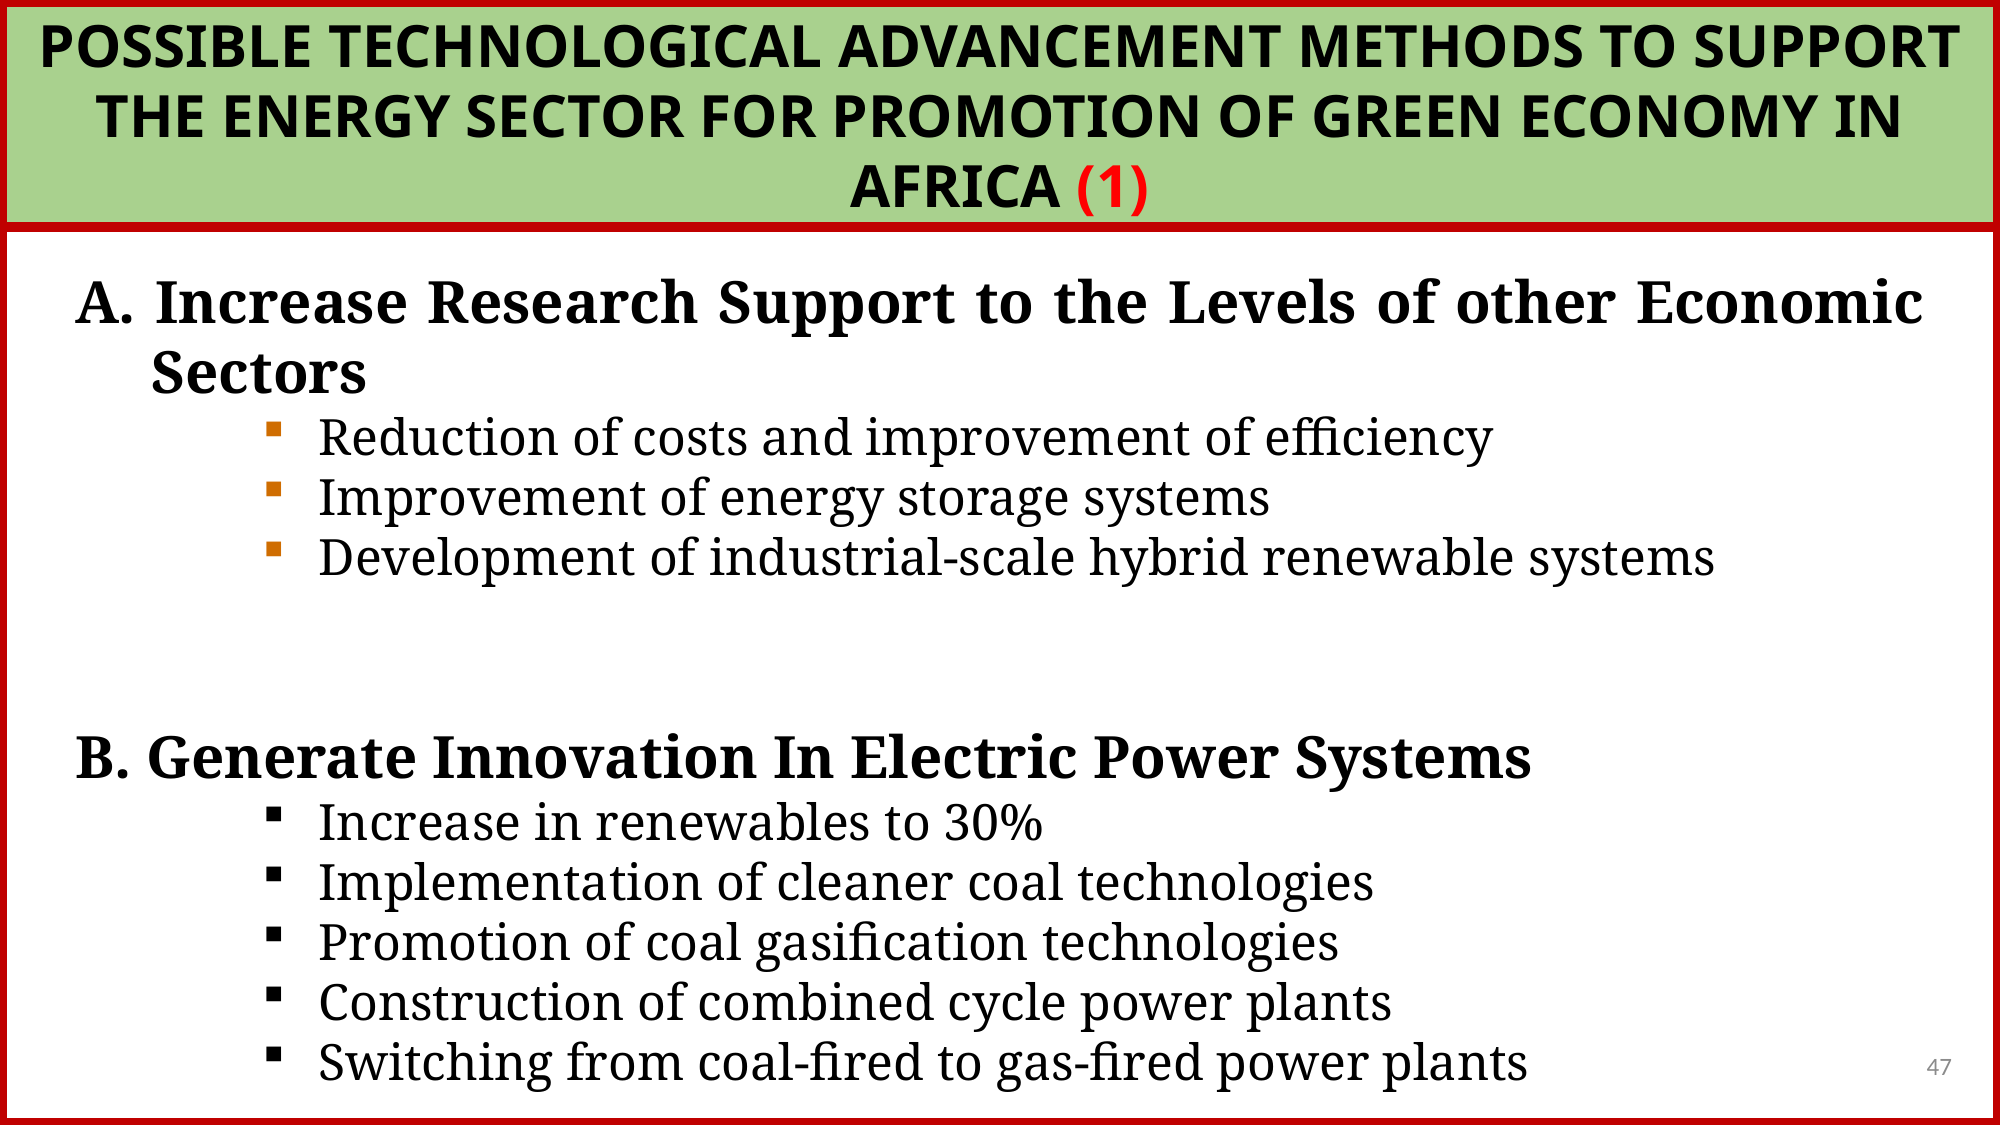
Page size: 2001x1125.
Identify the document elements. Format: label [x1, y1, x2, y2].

text_box [0, 0, 2000, 1125]
